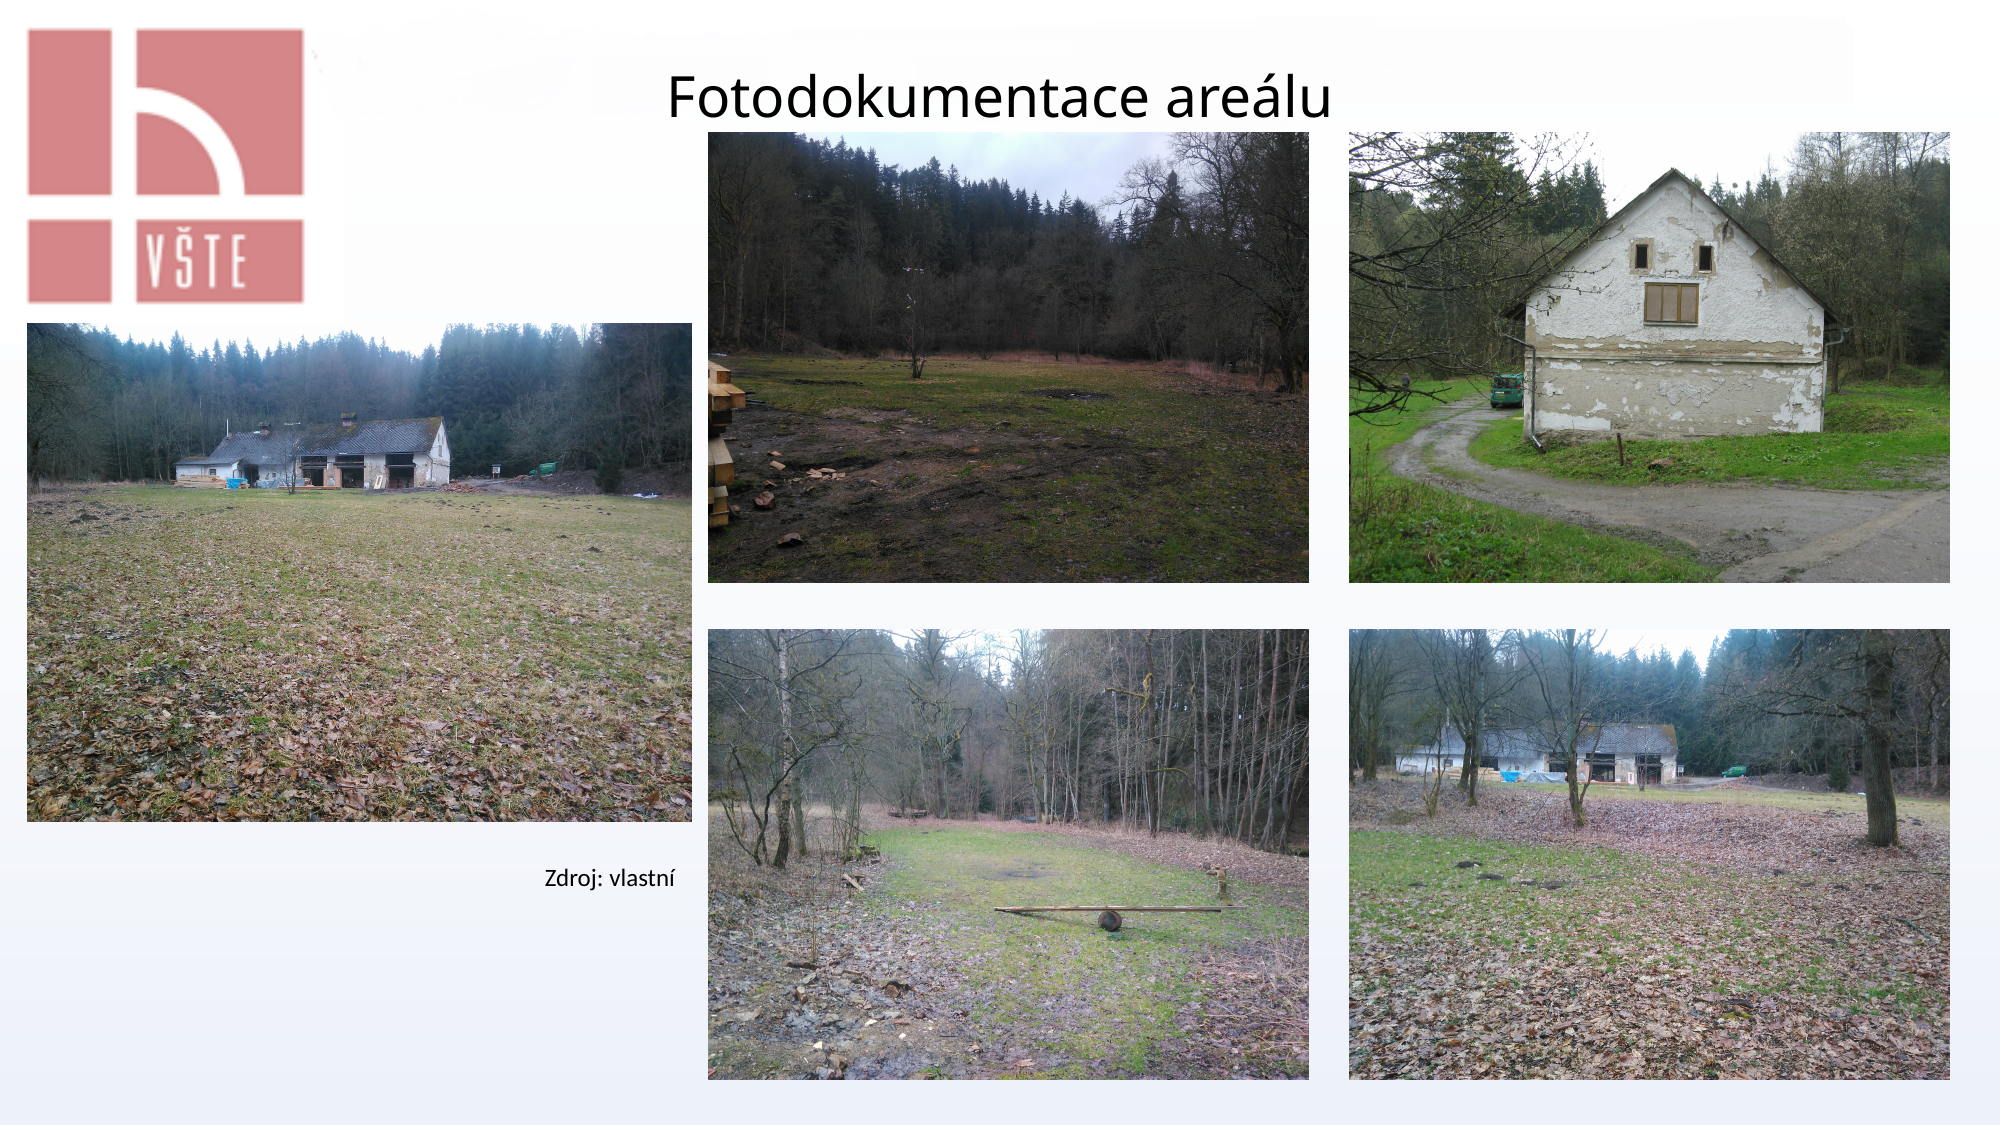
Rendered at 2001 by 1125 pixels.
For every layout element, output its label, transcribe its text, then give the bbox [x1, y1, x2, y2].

picture [708, 132, 1309, 583]
picture [1349, 629, 1950, 1080]
picture [26, 323, 692, 822]
title Fotodokumentace areálu [137, 59, 1863, 206]
picture [708, 629, 1309, 1080]
picture [1349, 132, 1950, 583]
text_box Zdroj: vlastní [530, 854, 691, 899]
